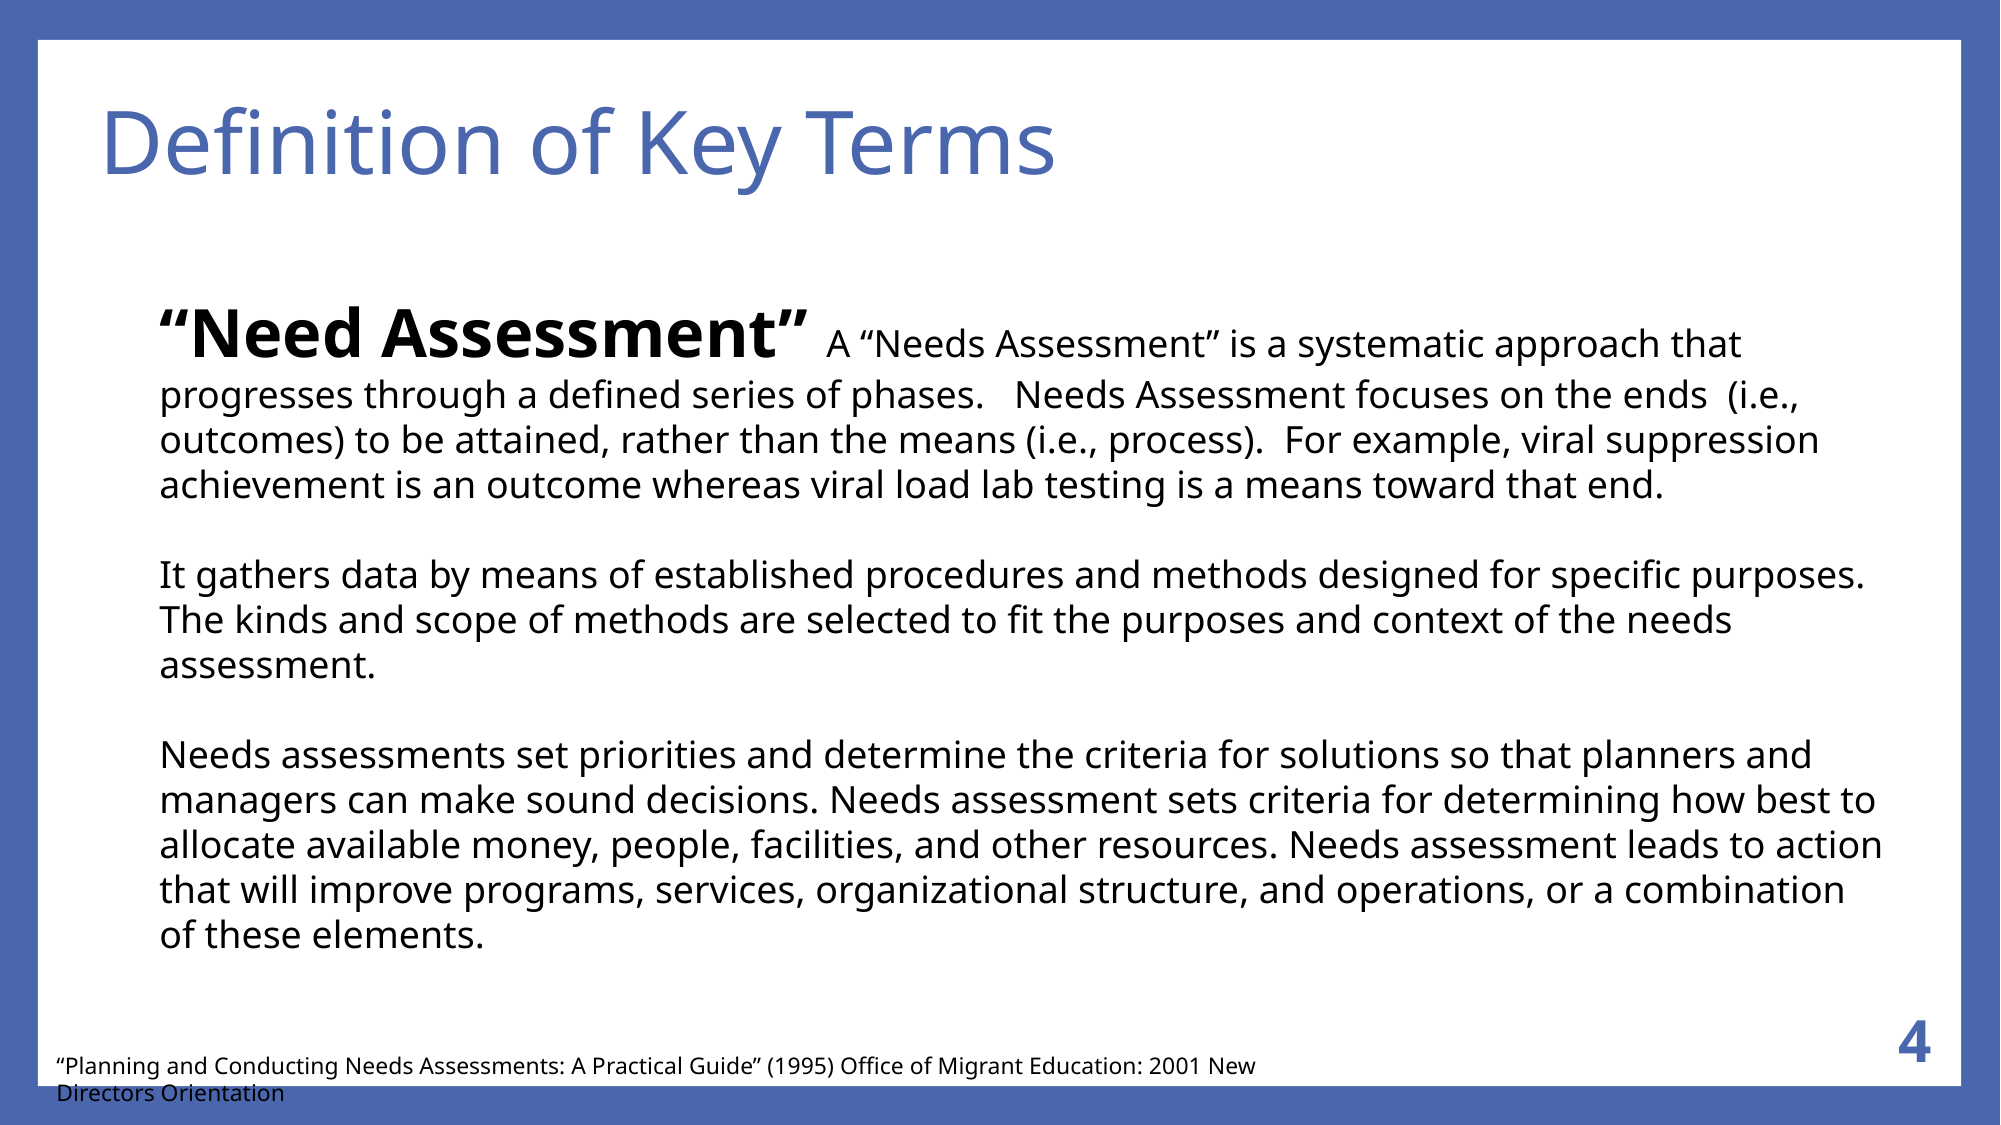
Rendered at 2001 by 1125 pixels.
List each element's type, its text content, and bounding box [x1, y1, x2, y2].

text_box “Planning and Conducting Needs Assessments: A Practical Guide” (1995) Office of Migrant Education: 2001 New Directors Orientation [41, 1044, 1344, 1114]
text_box “Need Assessment” A “Needs Assessment” is a systematic approach that progresses through a defined series of phases. Needs Assessment focuses on the ends (i.e., outcomes) to be attained, rather than the means (i.e., process). For example, viral suppression achievement is an outcome whereas viral load lab testing is a means toward that end. It gathers data by means of established procedures and methods designed for specific purposes. The kinds and scope of methods are selected to fit the purposes and context of the needs assessment. Needs assessments set priorities and determine the criteria for solutions so that planners and managers can make sound decisions. Needs assessment sets criteria for determining how best to allocate available money, people, facilities, and other resources. Needs assessment leads to action that will improve programs, services, organizational structure, and operations, or a combination of these elements. [144, 283, 1905, 963]
title Definition of Key Terms [84, 90, 1905, 201]
slide_number 4 [1666, 1014, 1947, 1075]
